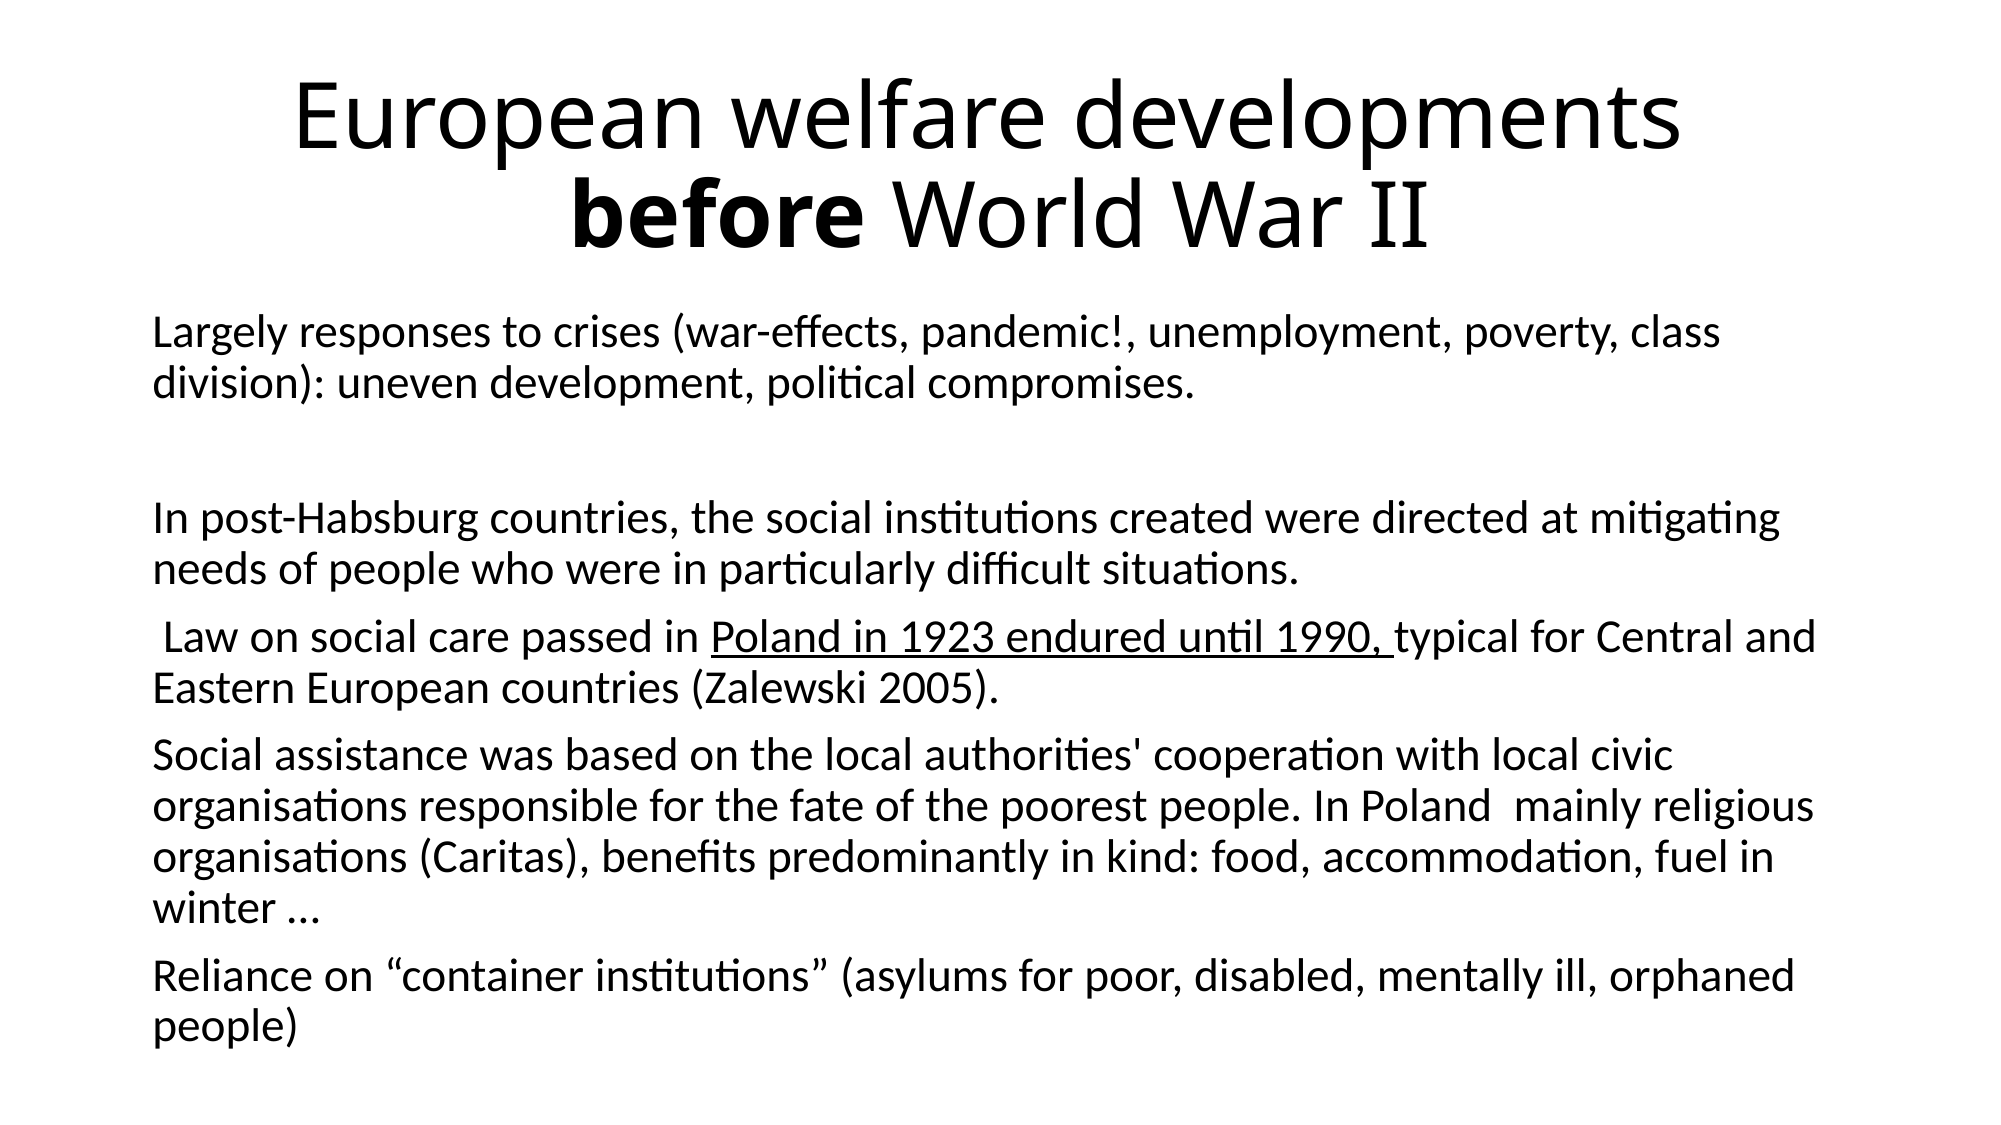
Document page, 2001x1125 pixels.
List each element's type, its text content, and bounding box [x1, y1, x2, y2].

list Largely responses to crises (war-effects, pandemic!, unemployment, poverty, class division): uneven development, political compromises. In post-Habsburg countries, the social institutions created were directed at mitigating needs of people who were in particularly difficult situations. Law on social care passed in Poland in 1923 endured until 1990, typical for Central and Eastern European countries (Zalewski 2005). Social assistance was based on the local authorities' cooperation with local civic organisations responsible for the fate of the poorest people. In Poland mainly religious organisations (Caritas), benefits predominantly in kind: food, accommodation, fuel in winter … Reliance on “container institutions” (asylums for poor, disabled, mentally ill, orphaned people) [137, 299, 1863, 1066]
title European welfare developments before World War II [137, 59, 1863, 278]
